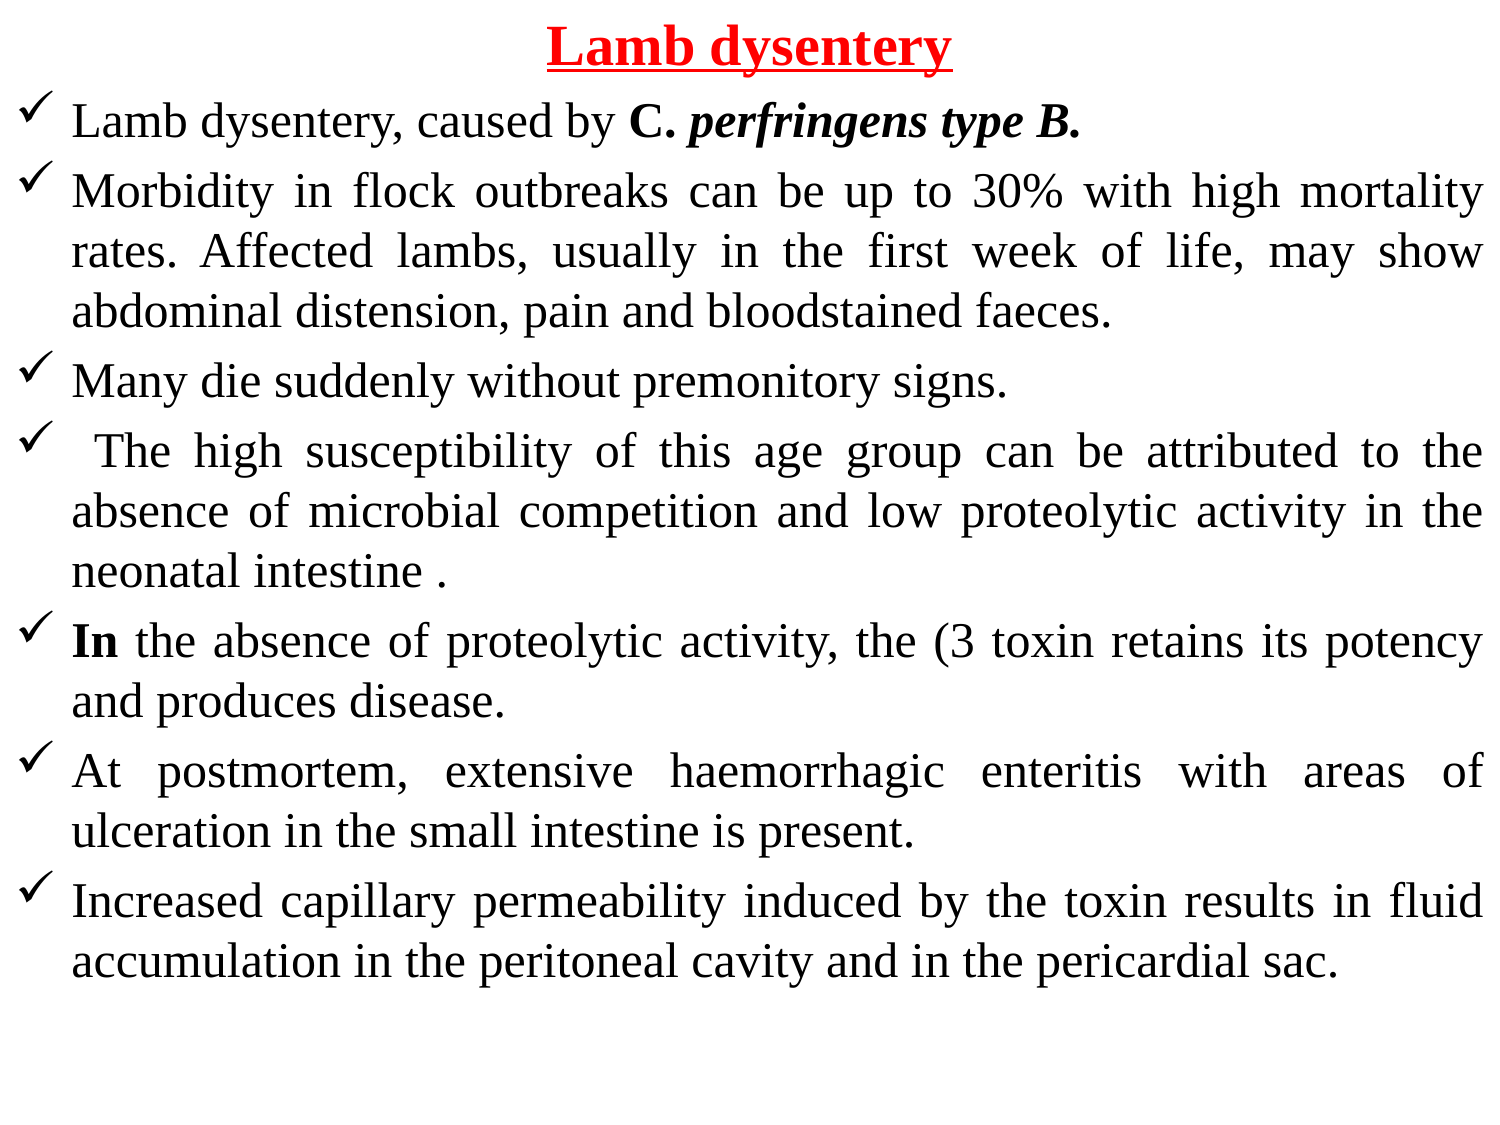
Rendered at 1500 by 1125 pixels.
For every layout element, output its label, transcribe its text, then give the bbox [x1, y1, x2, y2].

list Lamb dysentery Lamb dysentery, caused by C. perfringens type B. Morbidity in flock outbreaks can be up to 30% with high mortality rates. Affected lambs, usually in the first week of life, may show abdominal distension, pain and bloodstained faeces. Many die suddenly without premonitory signs. The high susceptibility of this age group can be attributed to the absence of microbial competition and low proteolytic activity in the neonatal intestine . In the absence of proteolytic activity, the (3 toxin retains its potency and produces disease. At postmortem, extensive haemorrhagic enteritis with areas of ulceration in the small intestine is present. Increased capillary permeability induced by the toxin results in fluid accumulation in the peritoneal cavity and in the pericardial sac. [0, 0, 1500, 1125]
